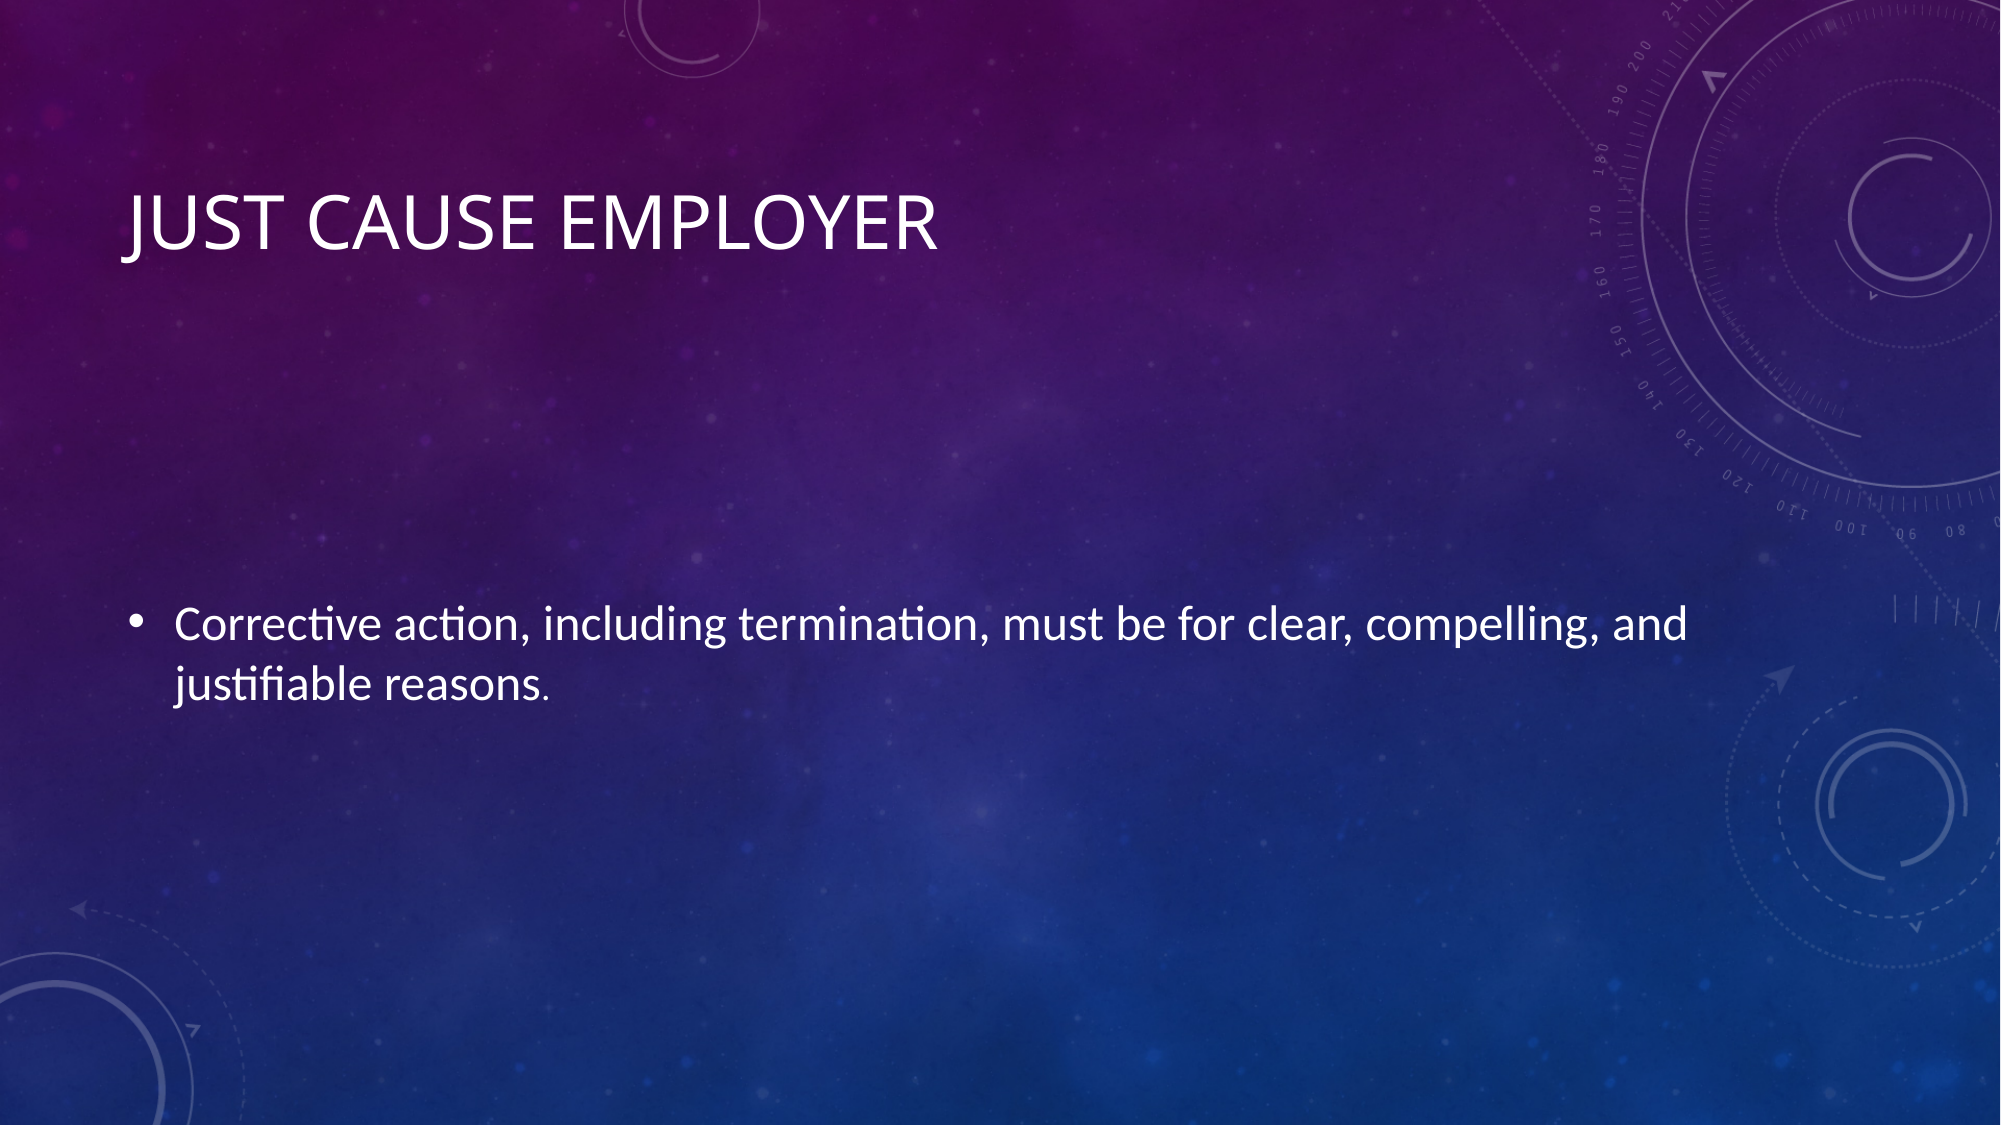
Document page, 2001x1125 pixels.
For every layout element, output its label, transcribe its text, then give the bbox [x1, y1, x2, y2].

list Corrective action, including termination, must be for clear, compelling, and justifiable reasons. [112, 351, 1775, 950]
picture [0, 0, 2001, 1125]
title JUST CAUSE EMPLOYER [112, 99, 1775, 339]
